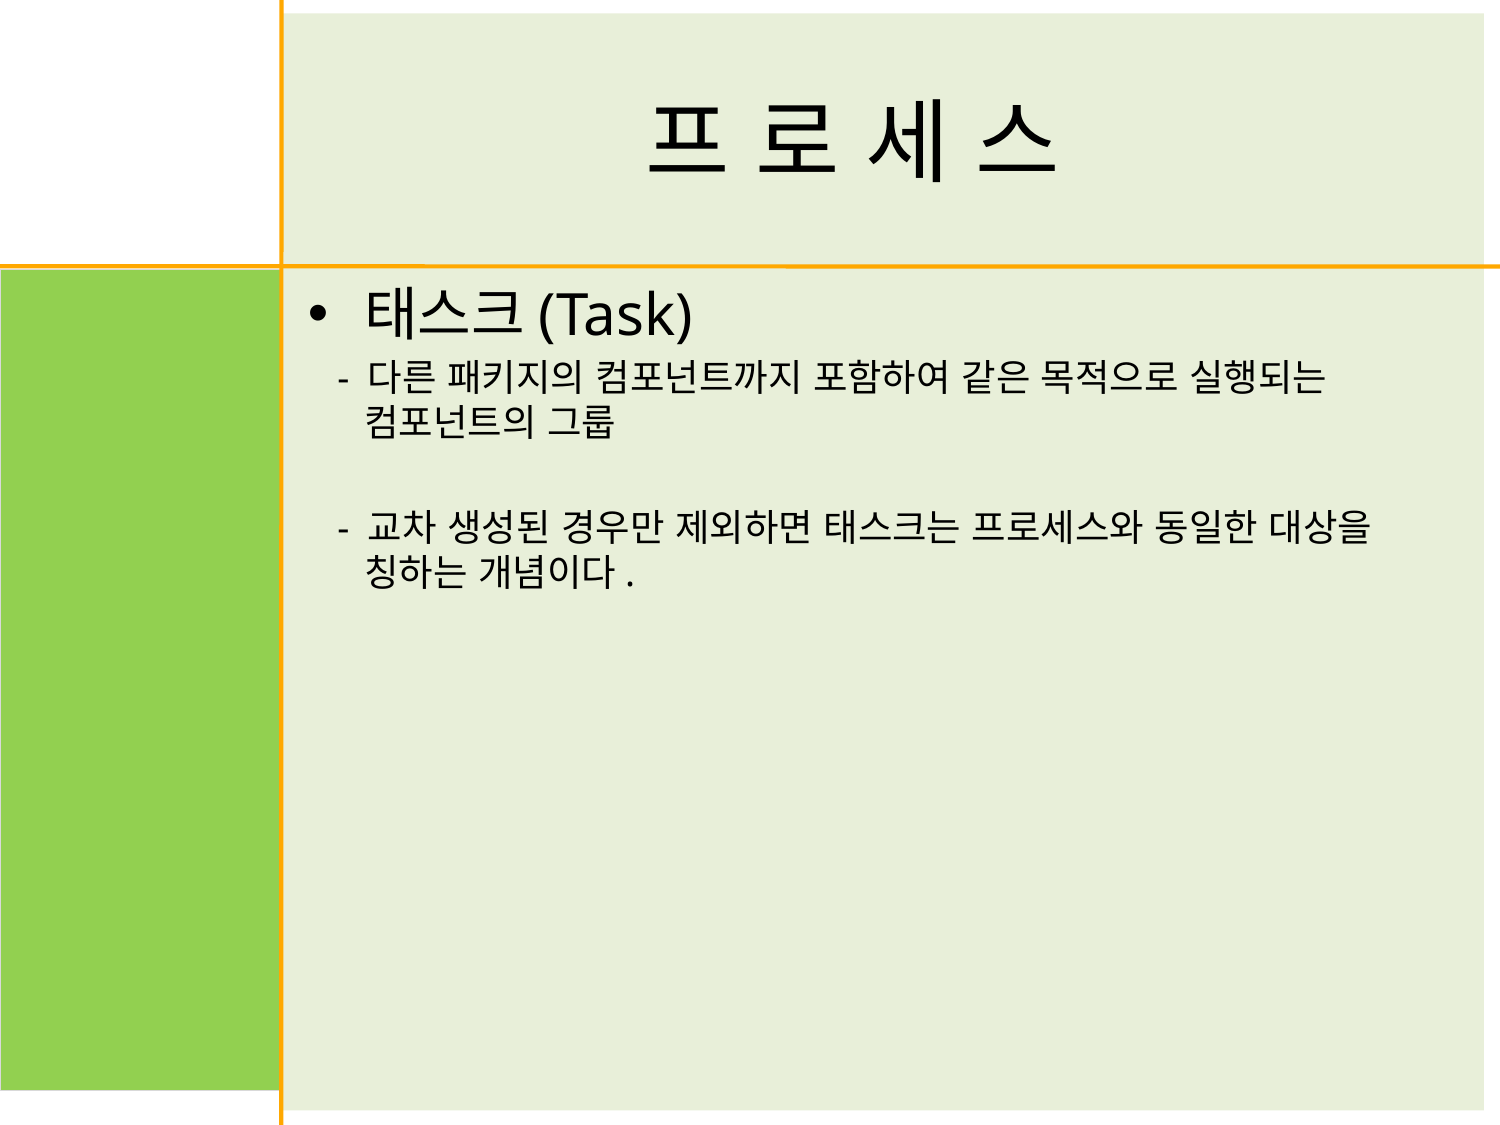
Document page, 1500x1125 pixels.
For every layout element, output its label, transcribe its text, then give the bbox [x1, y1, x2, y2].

list 태스크(Task) - 다른 패키지의 컴포넌트까지 포함하여 같은 목적으로 실행되는 컴포넌트의 그룹 - 교차 생성된 경우만 제외하면 태스크는 프로세스와 동일한 대상을 칭하는 개념이다. [292, 269, 1442, 997]
title 프 로 세 스 [281, 45, 1425, 233]
